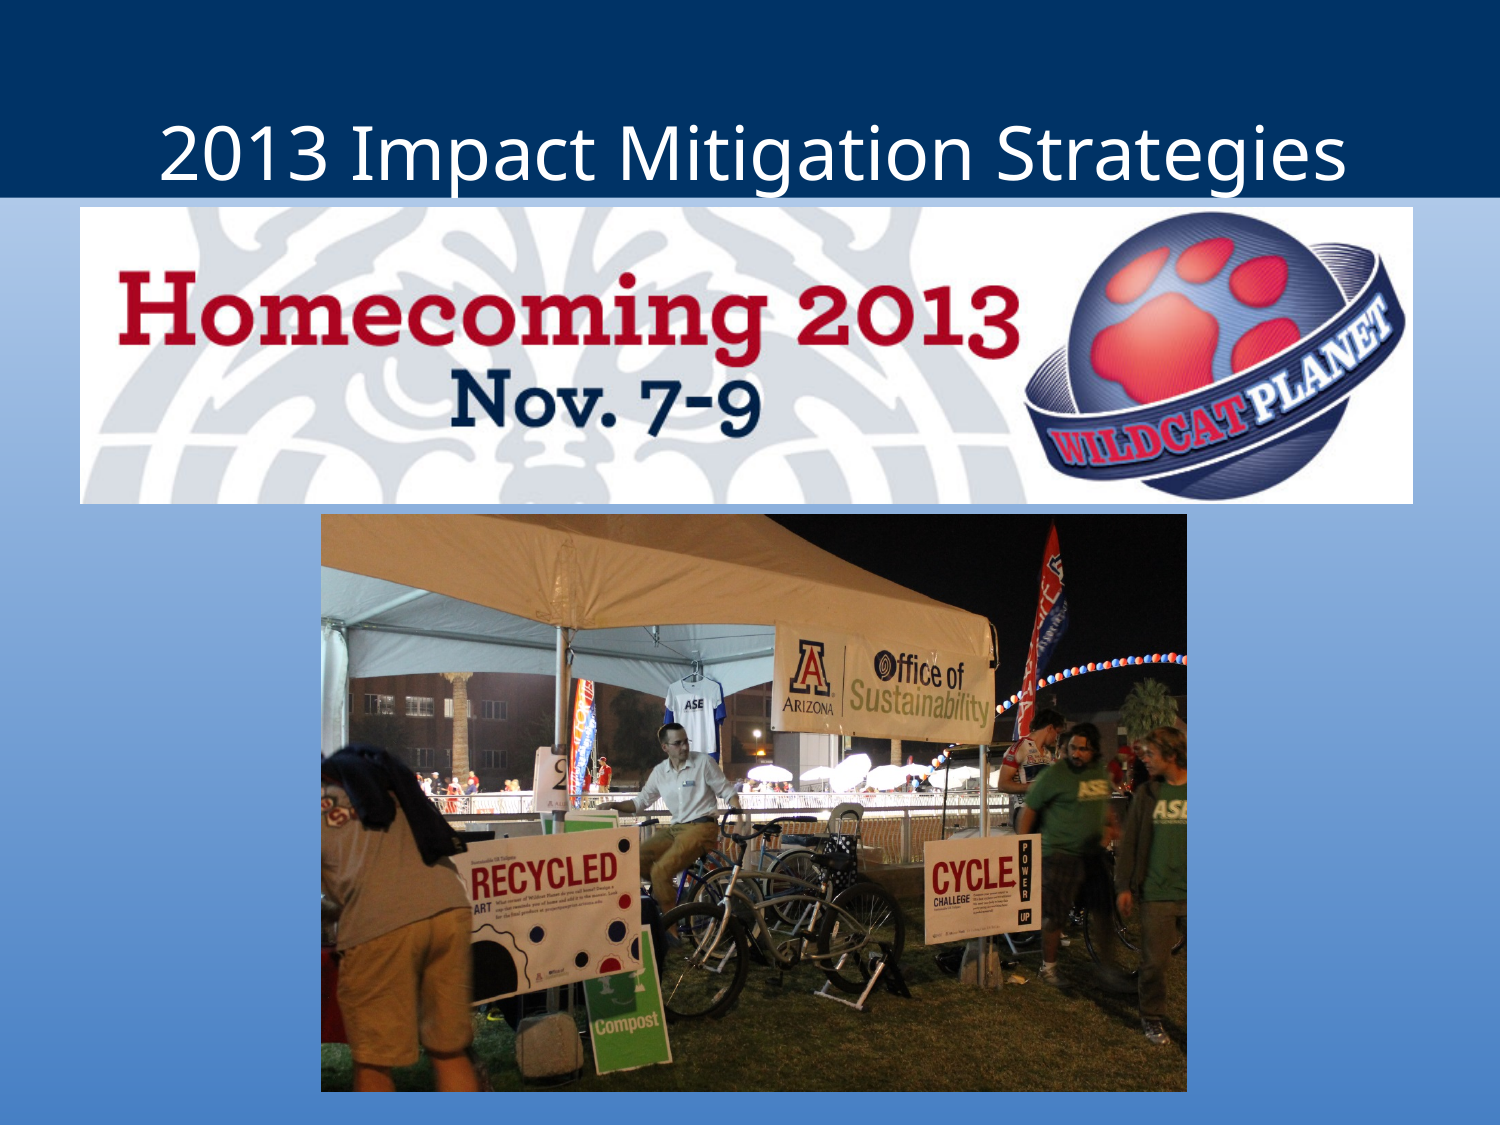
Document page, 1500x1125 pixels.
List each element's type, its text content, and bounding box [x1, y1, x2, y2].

text_box [0, 0, 1500, 200]
picture [80, 207, 1413, 504]
picture [321, 514, 1187, 1092]
text_box 2013 Impact Mitigation Strategies [91, 97, 1417, 1043]
